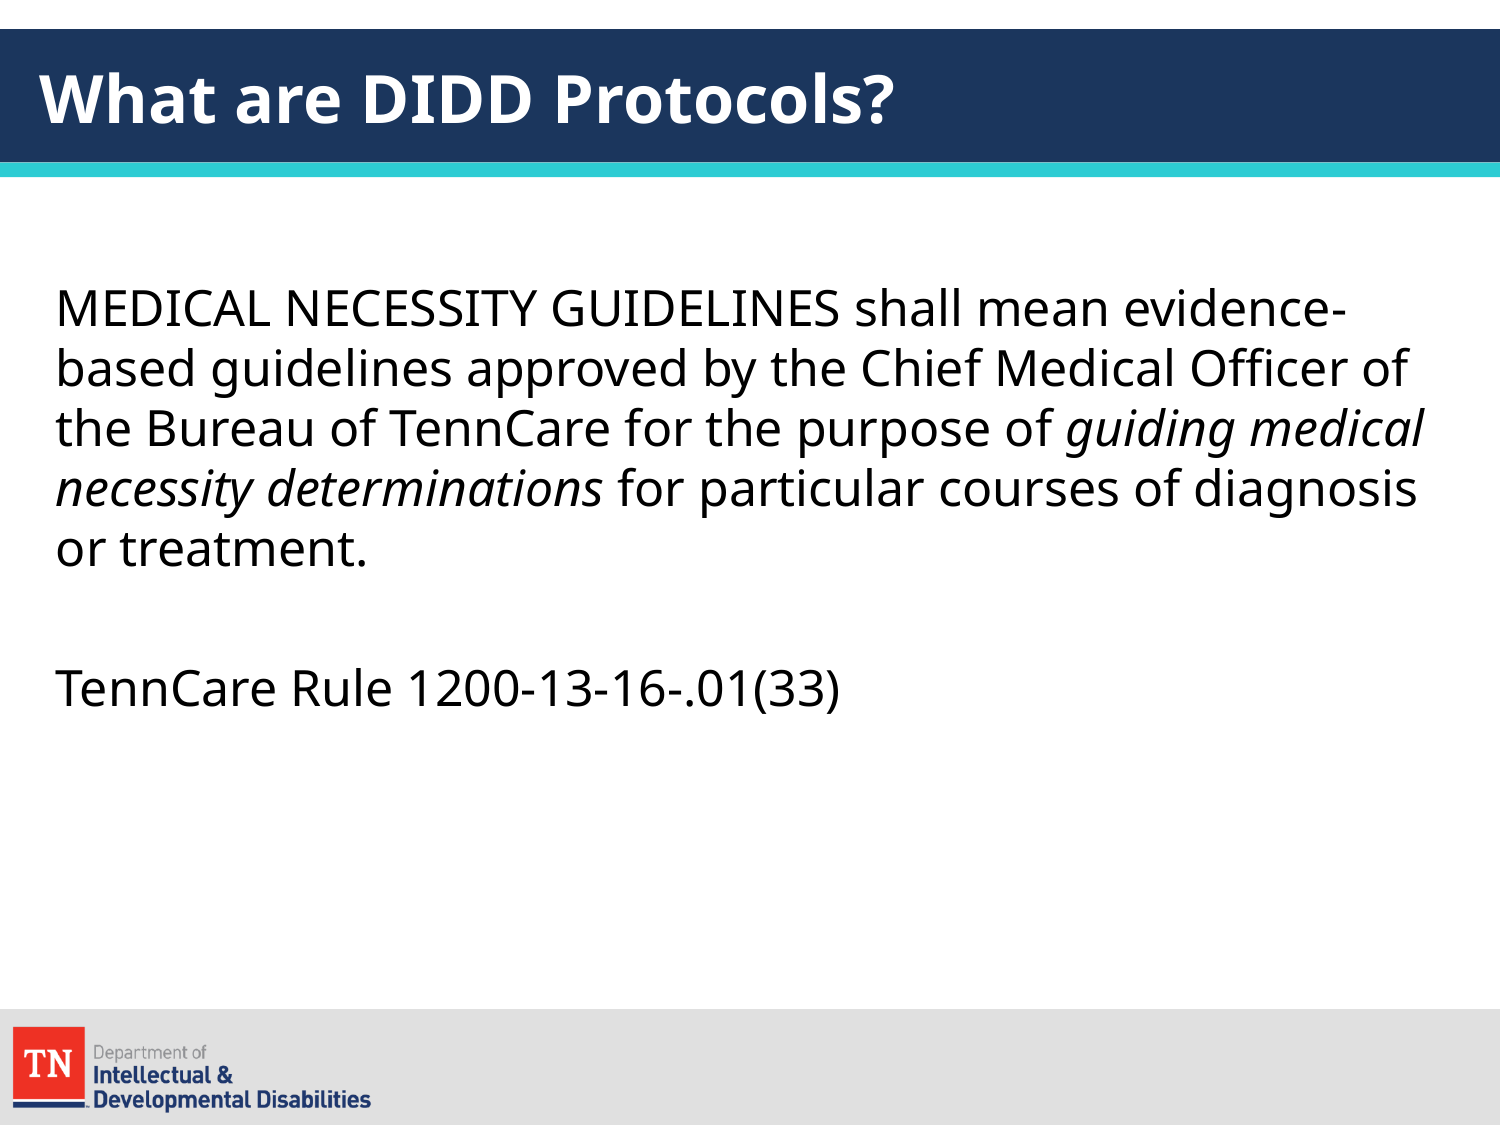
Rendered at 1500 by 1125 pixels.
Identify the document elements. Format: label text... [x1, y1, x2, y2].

list MEDICAL NECESSITY GUIDELINES shall mean evidence-based guidelines approved by the Chief Medical Officer of the Bureau of TennCare for the purpose of guiding medical necessity determinations for particular courses of diagnosis or treatment. TennCare Rule 1200-13-16-.01(33) [40, 149, 1479, 897]
picture [1, 1009, 382, 1125]
title What are DIDD Protocols? [24, 29, 1475, 165]
